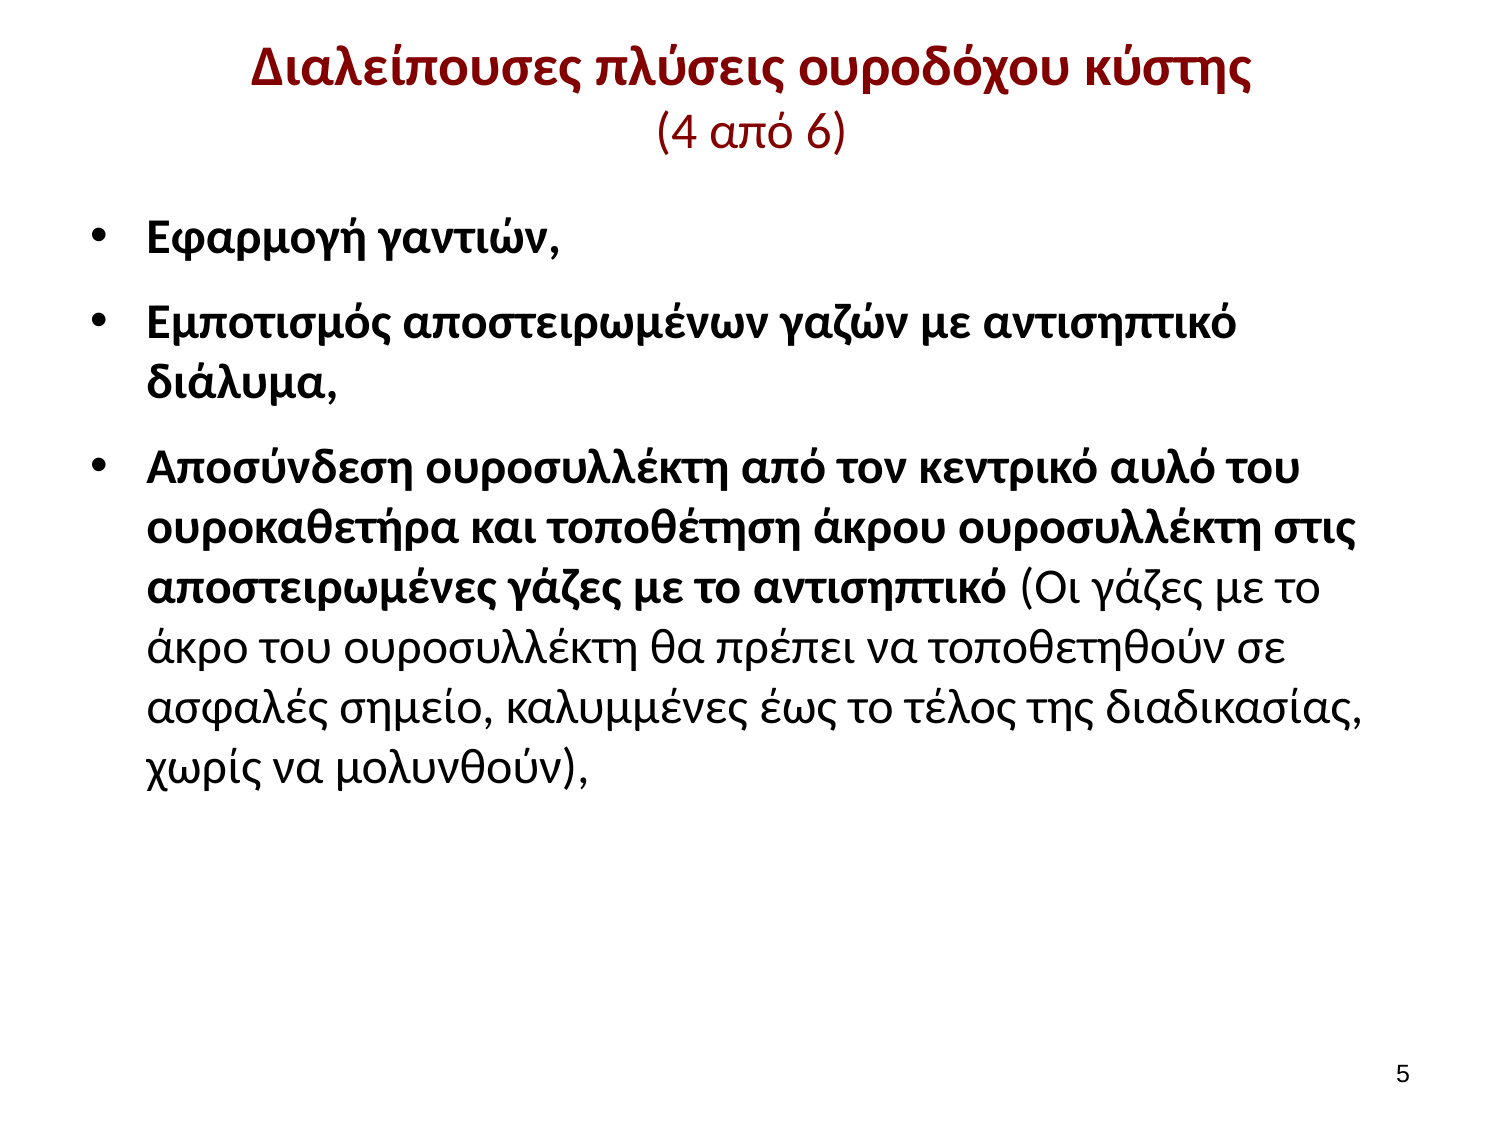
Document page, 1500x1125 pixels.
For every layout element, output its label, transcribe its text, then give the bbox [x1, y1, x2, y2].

slide_number 4 [1074, 1042, 1425, 1103]
list Εφαρμογή γαντιών, Εμποτισμός αποστειρωμένων γαζών με αντισηπτικό διάλυμα, Αποσύνδεση ουροσυλλέκτη από τον κεντρικό αυλό του ουροκαθετήρα και τοποθέτηση άκρου ουροσυλλέκτη στις αποστειρωμένες γάζες με το αντισηπτικό (Οι γάζες με το άκρο του ουροσυλλέκτη θα πρέπει να τοποθετηθούν σε ασφαλές σημείο, καλυμμένες έως το τέλος της διαδικασίας, χωρίς να μολυνθούν), [75, 196, 1425, 1024]
title Διαλείπουσες πλύσεις ουροδόχου κύστης (4 από 6) [76, 19, 1427, 169]
